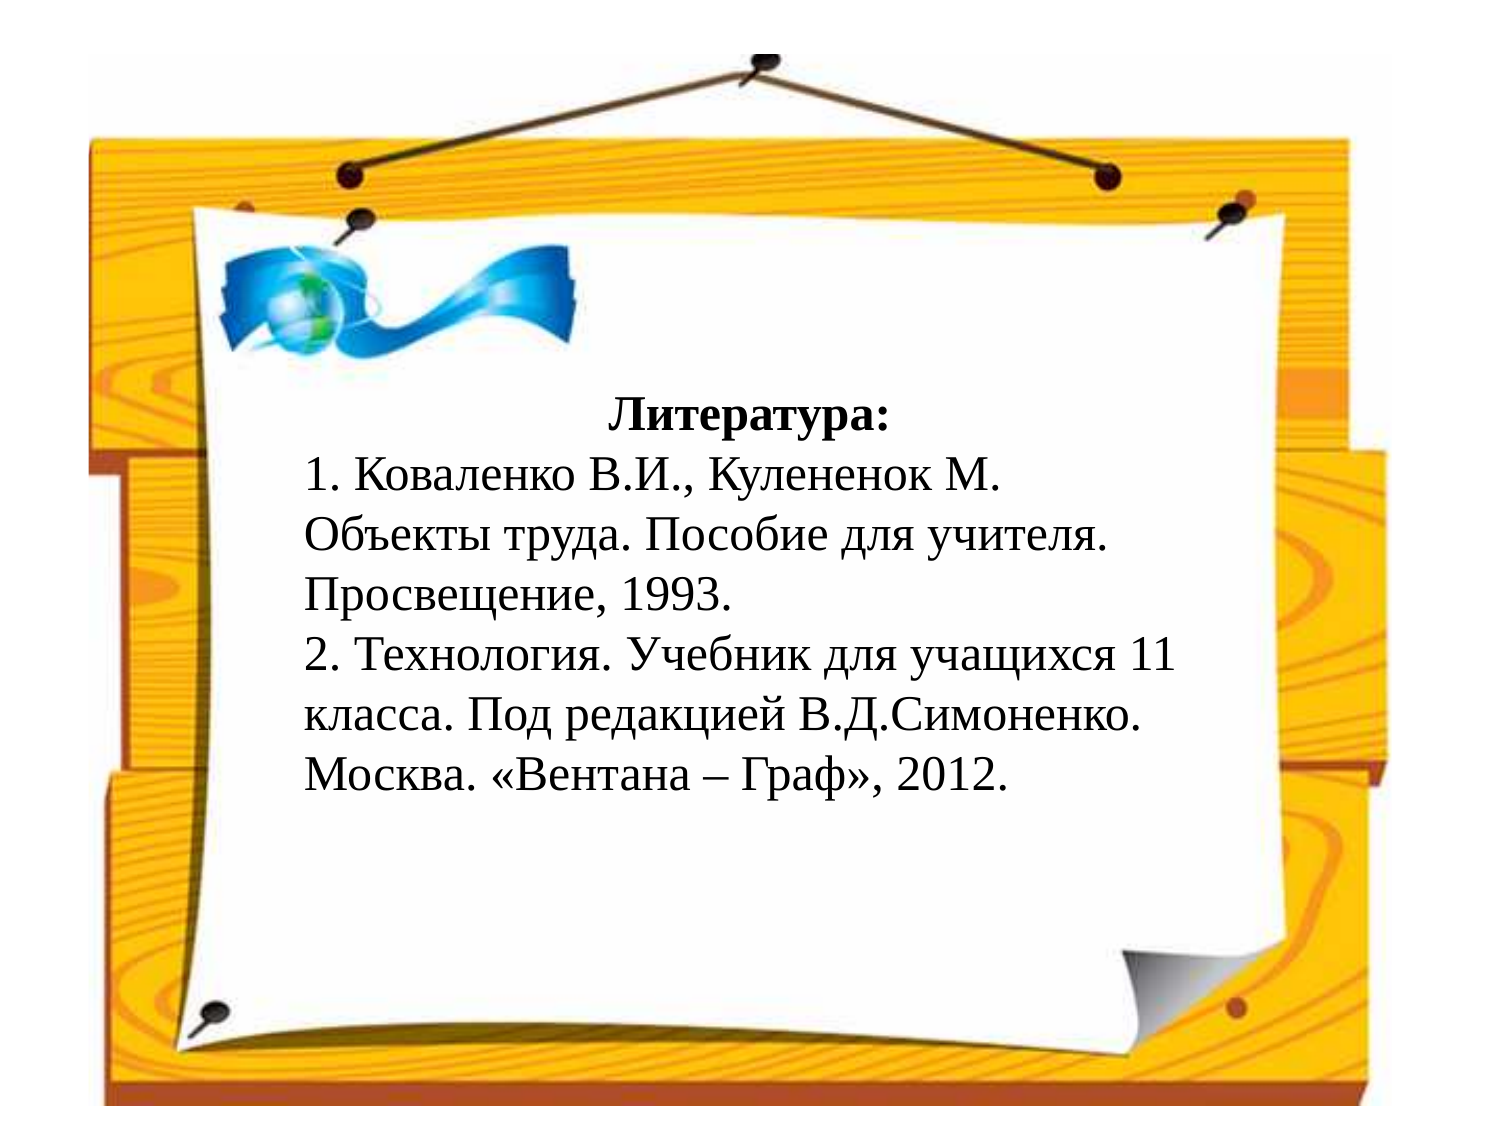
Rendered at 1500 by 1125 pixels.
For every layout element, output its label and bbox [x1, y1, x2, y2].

picture [88, 54, 1393, 1107]
